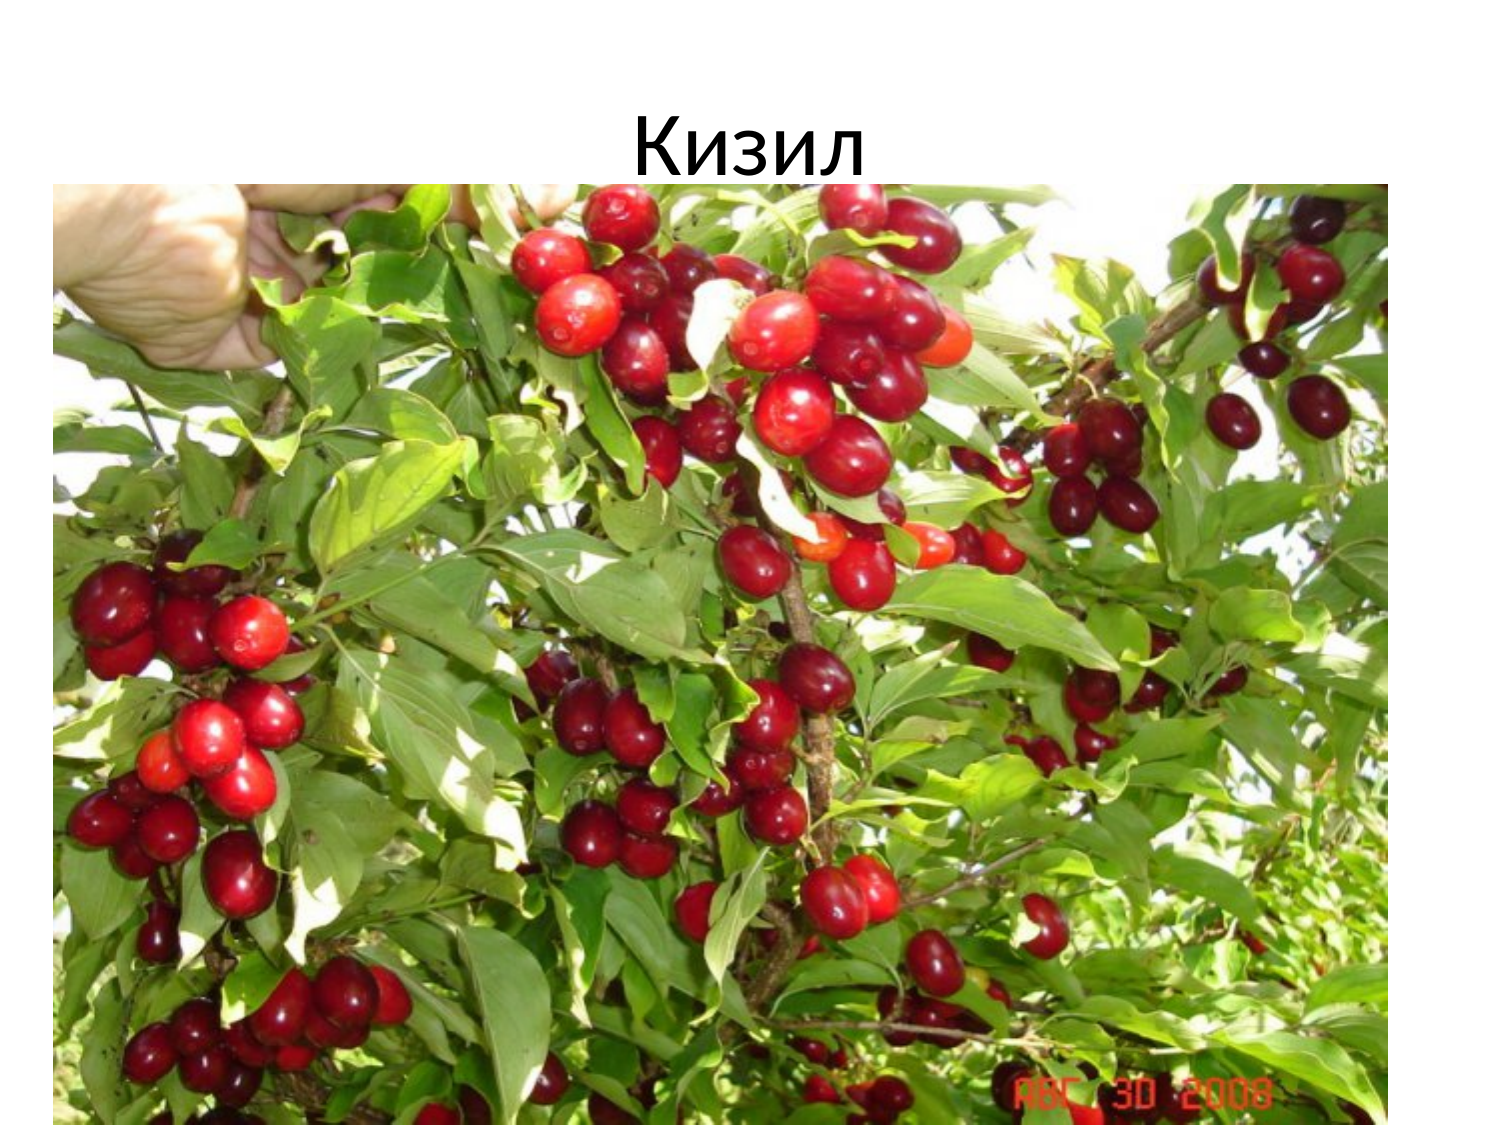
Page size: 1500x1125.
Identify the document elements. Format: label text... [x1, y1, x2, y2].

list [52, 184, 1389, 1125]
title Кизил [75, 45, 1425, 233]
